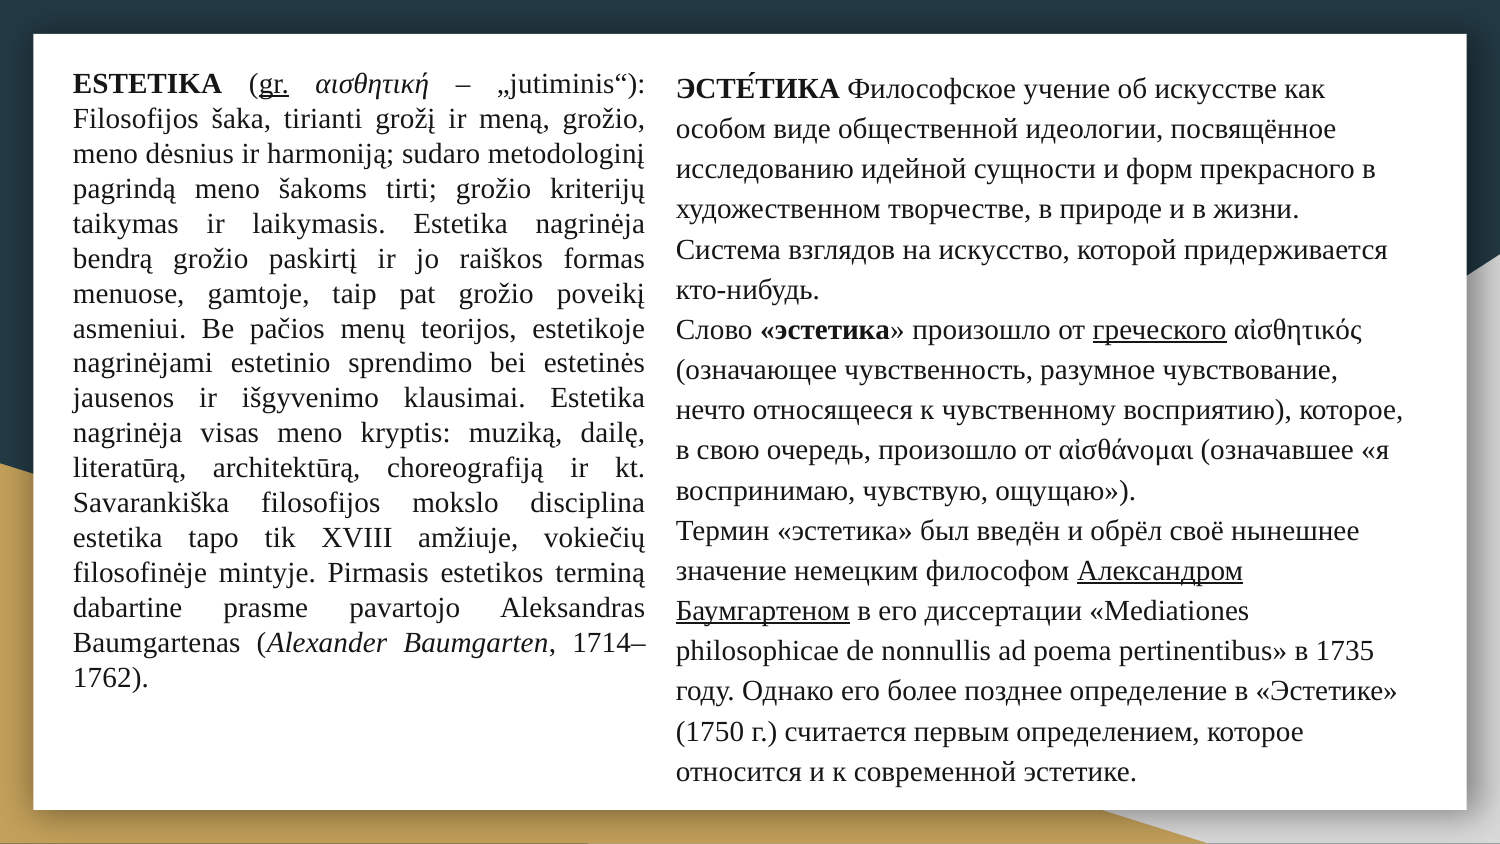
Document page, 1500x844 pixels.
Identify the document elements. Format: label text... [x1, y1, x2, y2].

text_box ЭСТЕ́ТИКА Философское учение об искусстве как особом виде общественной идеологии, посвящённое исследованию идейной сущности и форм прекрасного в художественном творчестве, в природе и в жизни. Система взглядов на искусство, которой придерживается кто-нибудь. Слово «эстетика» произошло от греческого αἰσθητικός (означающее чувственность, разумное чувствование, нечто относящееся к чувственному восприятию), которое, в свою очередь, произошло от αἰσθάνομαι (означавшее «я воспринимаю, чувствую, ощущаю»). Термин «эстетика» был введён и обрёл своё нынешнее значение немецким философом Александром Баумгартеном в его диссертации «Mediationes philosophicae de nonnullis ad poema pertinentibus» в 1735 году. Однако его более позднее определение в «Эстетике» (1750 г.) считается первым определением, которое относится и к современной эстетике. [660, 49, 1428, 768]
text_box ESTETIKA (gr. αισθητική – „jutiminis“): Filosofijos šaka, tirianti grožį ir meną, grožio, meno dėsnius ir harmoniją; sudaro metodologinį pagrindą meno šakoms tirti; grožio kriterijų taikymas ir laikymasis. Estetika nagrinėja bendrą grožio paskirtį ir jo raiškos formas menuose, gamtoje, taip pat grožio poveikį asmeniui. Be pačios menų teorijos, estetikoje nagrinėjami estetinio sprendimo bei estetinės jausenos ir išgyvenimo klausimai. Estetika nagrinėja visas meno kryptis: muziką, dailę, literatūrą, architektūrą, choreografiją ir kt. Savarankiška filosofijos mokslo disciplina estetika tapo tik XVIII amžiuje, vokiečių filosofinėje mintyje. Pirmasis estetikos terminą dabartine prasme pavartojo Aleksandras Baumgartenas (Alexander Baumgarten, 1714–1762). [57, 49, 661, 795]
